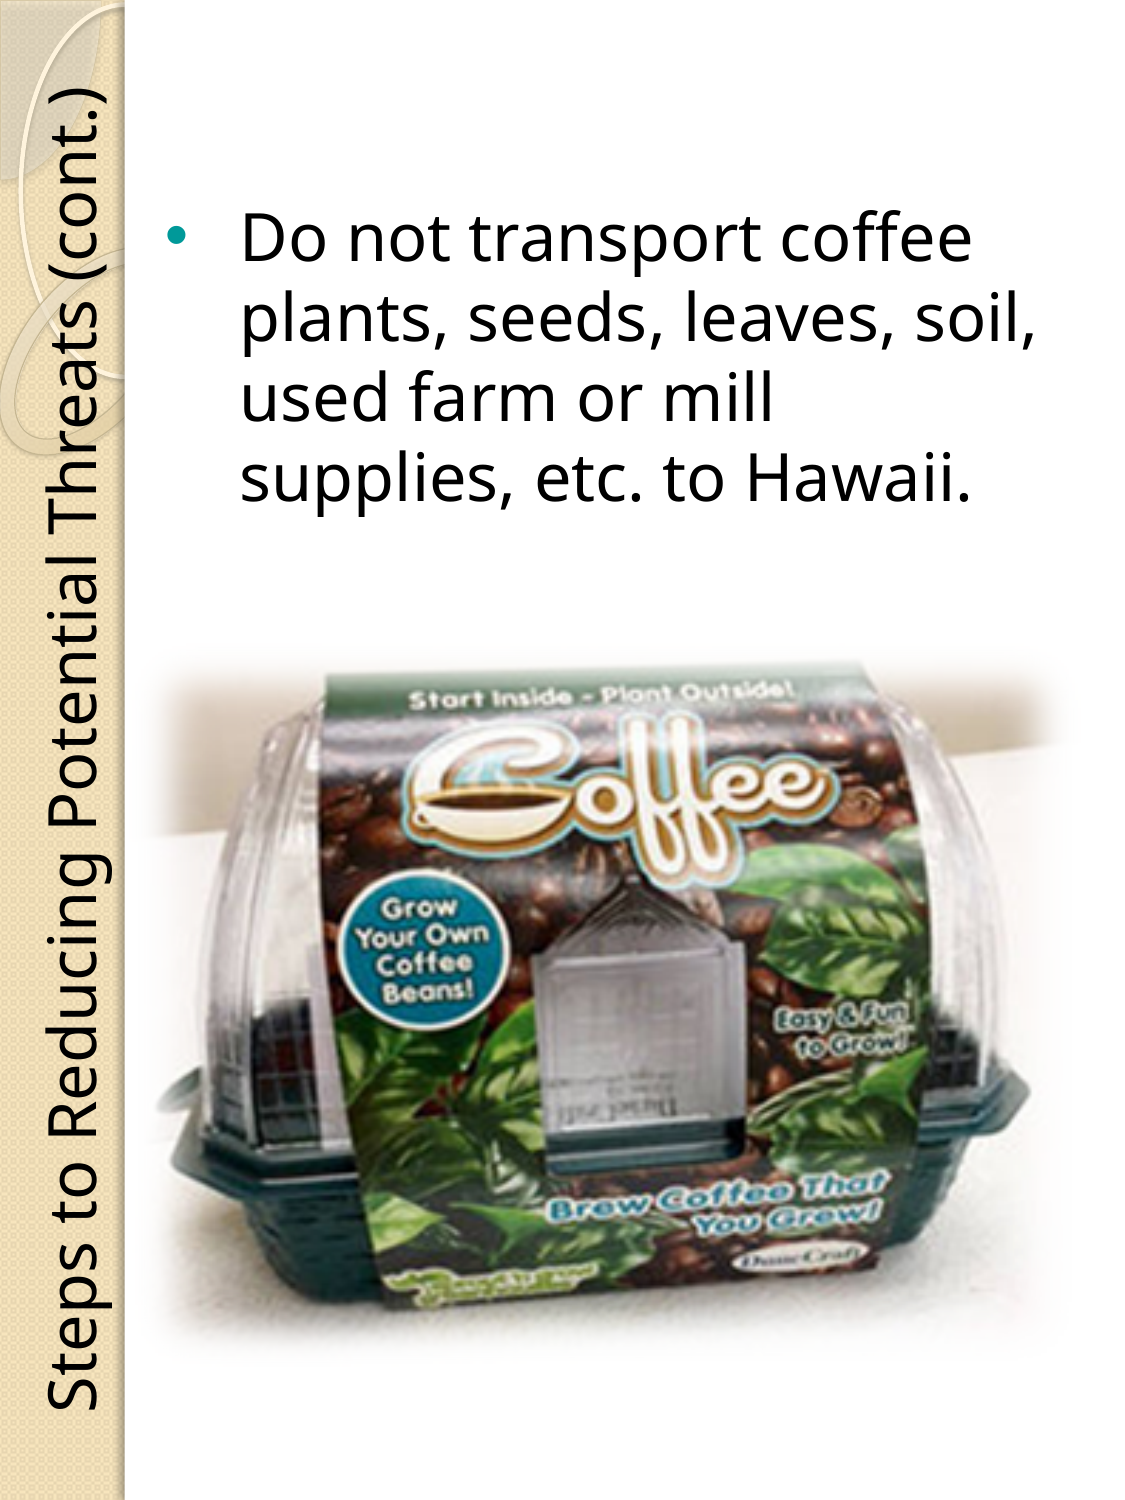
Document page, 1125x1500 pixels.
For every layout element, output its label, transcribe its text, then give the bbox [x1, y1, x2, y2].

text_box Do not transport coffee plants, seeds, leaves, soil, used farm or mill supplies, etc. to Hawaii. [153, 187, 1063, 522]
text_box Steps to Reducing Potential Threats (cont.) [0, 25, 153, 1476]
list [126, 637, 1086, 1376]
